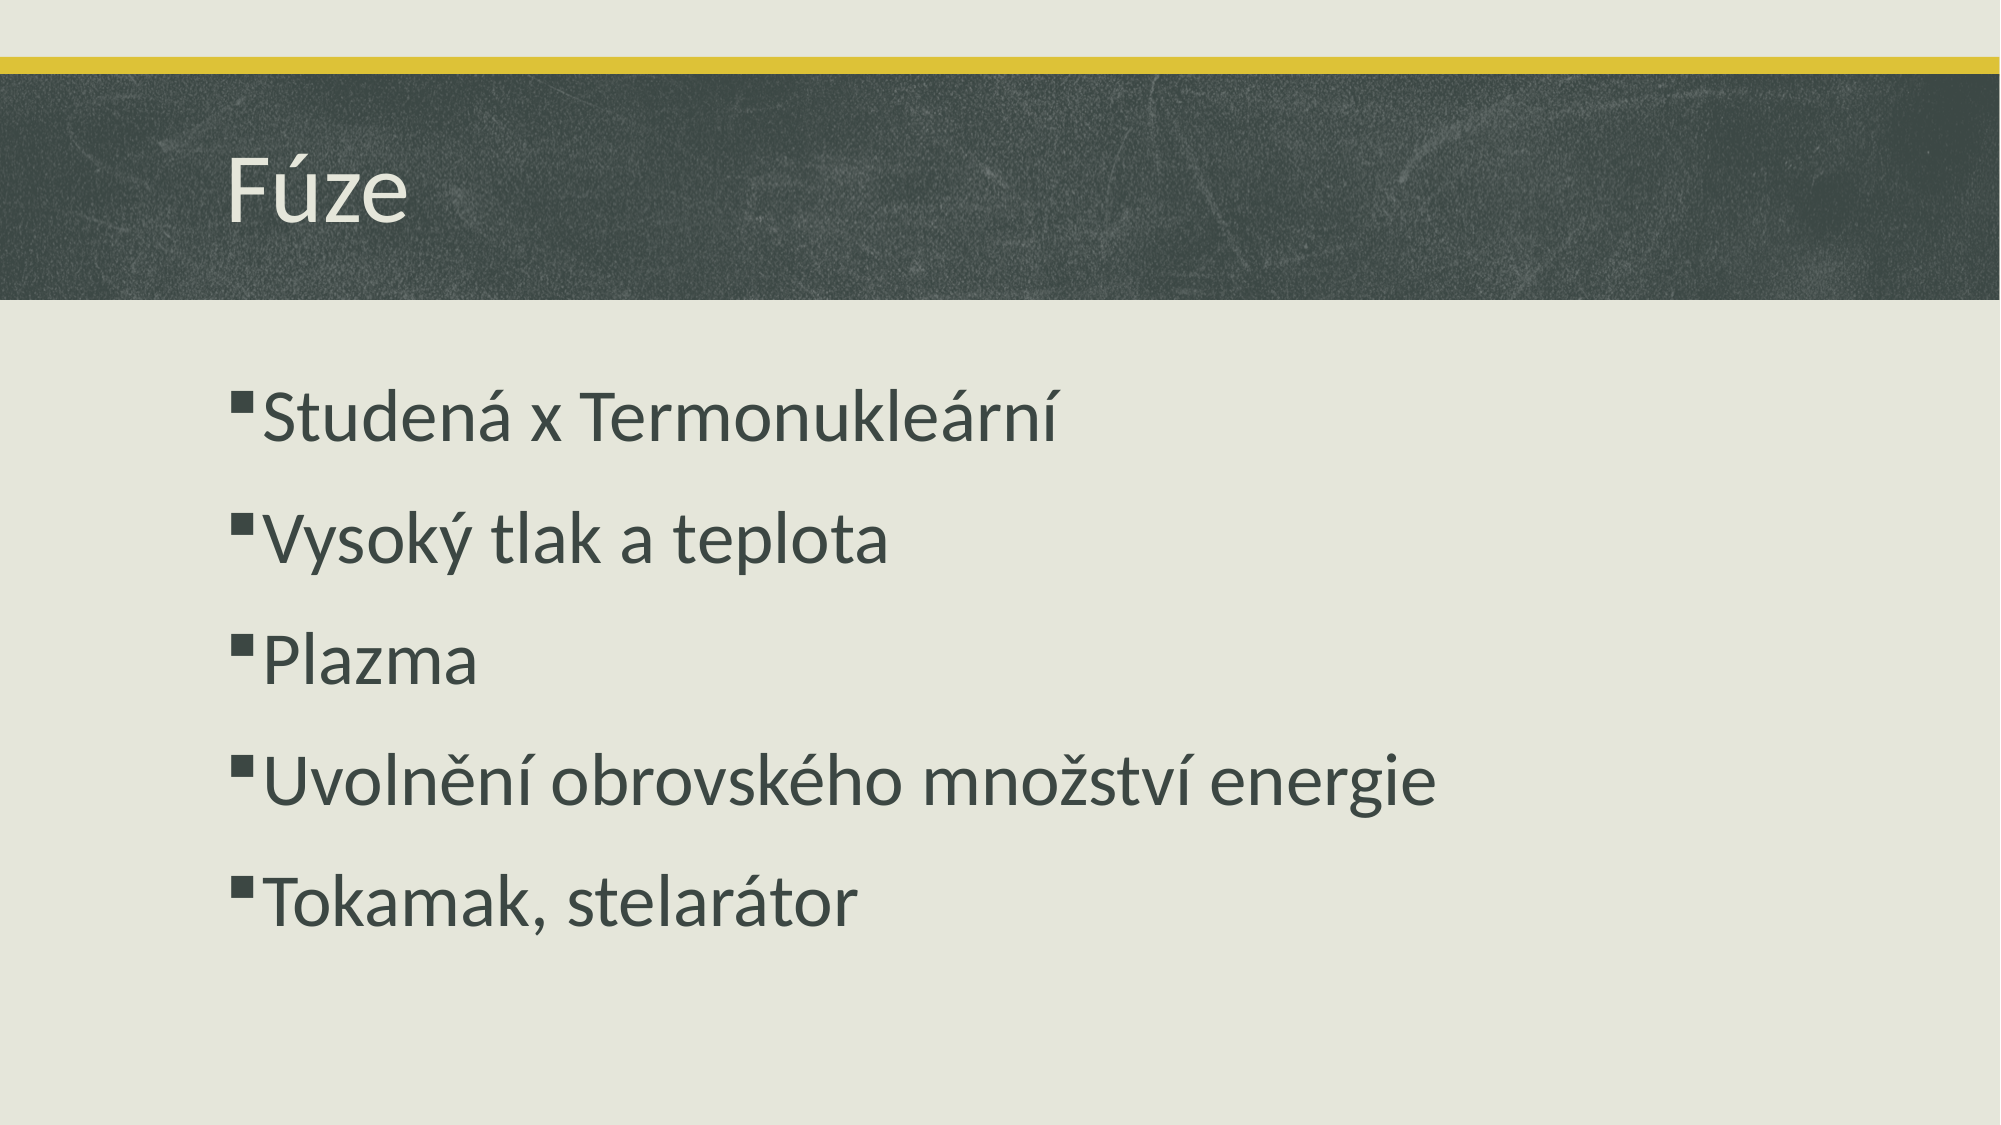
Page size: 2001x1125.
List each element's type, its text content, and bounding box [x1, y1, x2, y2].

picture [0, 74, 2000, 300]
list Studená x Termonukleární Vysoký tlak a teplota Plazma Uvolnění obrovského množství energie Tokamak, stelarátor [210, 359, 1790, 1014]
title Fúze [210, 76, 1790, 300]
